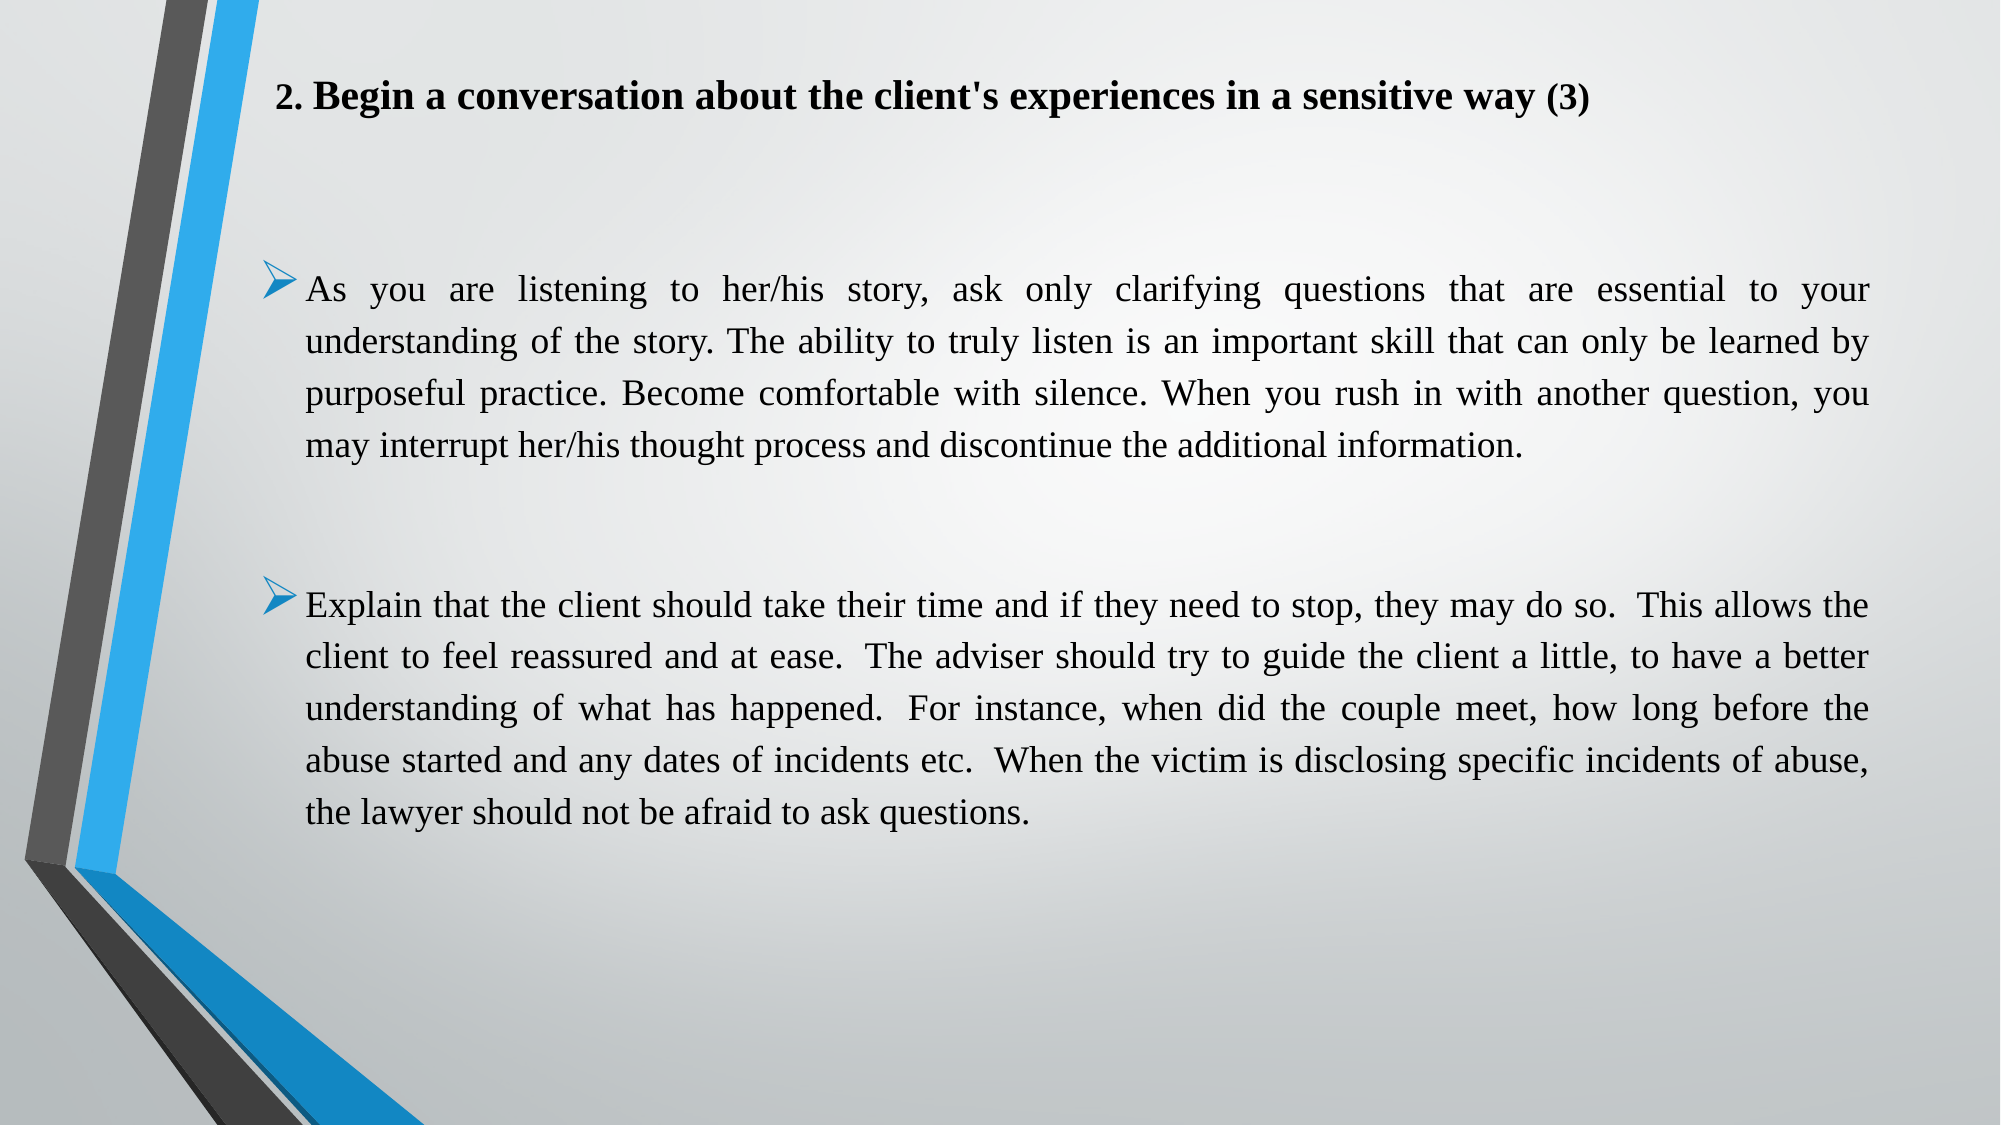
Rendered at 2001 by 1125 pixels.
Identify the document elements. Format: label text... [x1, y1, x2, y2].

text_box 2. Begin a conversation about the client's experiences in a sensitive way (3) [260, 53, 1620, 126]
list As you are listening to her/his story, ask only clarifying questions that are essential to your understanding of the story. The ability to truly listen is an important skill that can only be learned by purposeful practice. Become comfortable with silence. When you rush in with another question, you may interrupt her/his thought process and discontinue the additional information. Explain that the client should take their time and if they need to stop, they may do so. This allows the client to feel reassured and at ease. The adviser should try to guide the client a little, to have a better understanding of what has happened. For instance, when did the couple meet, how long before the abuse started and any dates of incidents etc. When the victim is disclosing specific incidents of abuse, the lawyer should not be afraid to ask questions. [243, 230, 1887, 950]
